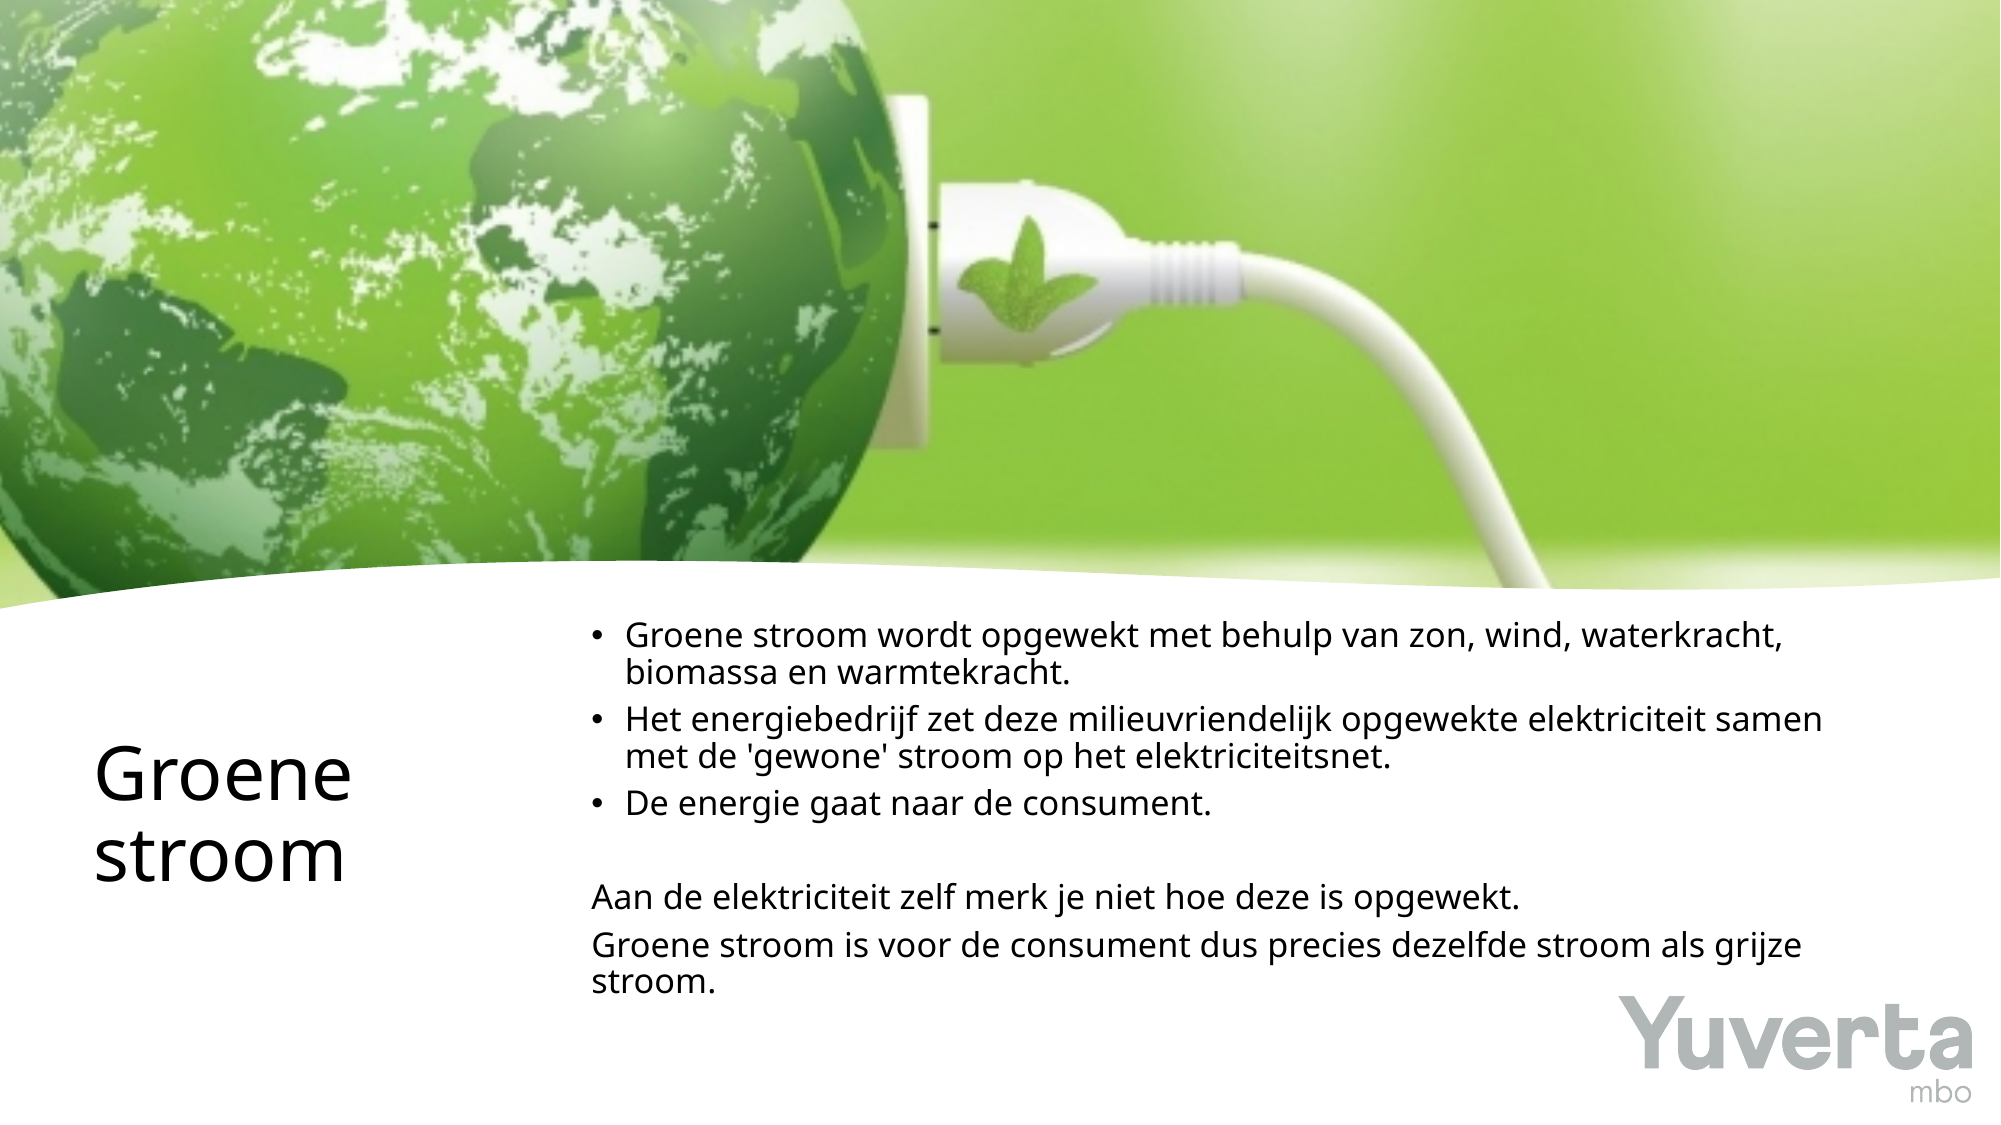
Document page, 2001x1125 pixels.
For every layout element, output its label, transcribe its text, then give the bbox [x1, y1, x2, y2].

title Groene stroom [78, 615, 619, 1018]
text_box Groene stroom wordt opgewekt met behulp van zon, wind, waterkracht, biomassa en warmtekracht. Het energiebedrijf zet deze milieuvriendelijk opgewekte elektriciteit samen met de 'gewone' stroom op het elektriciteitsnet. De energie gaat naar de consument. Aan de elektriciteit zelf merk je niet hoe deze is opgewekt. Groene stroom is voor de consument dus precies dezelfde stroom als grijze stroom. [559, 609, 1890, 1011]
picture [0, 0, 2000, 1125]
